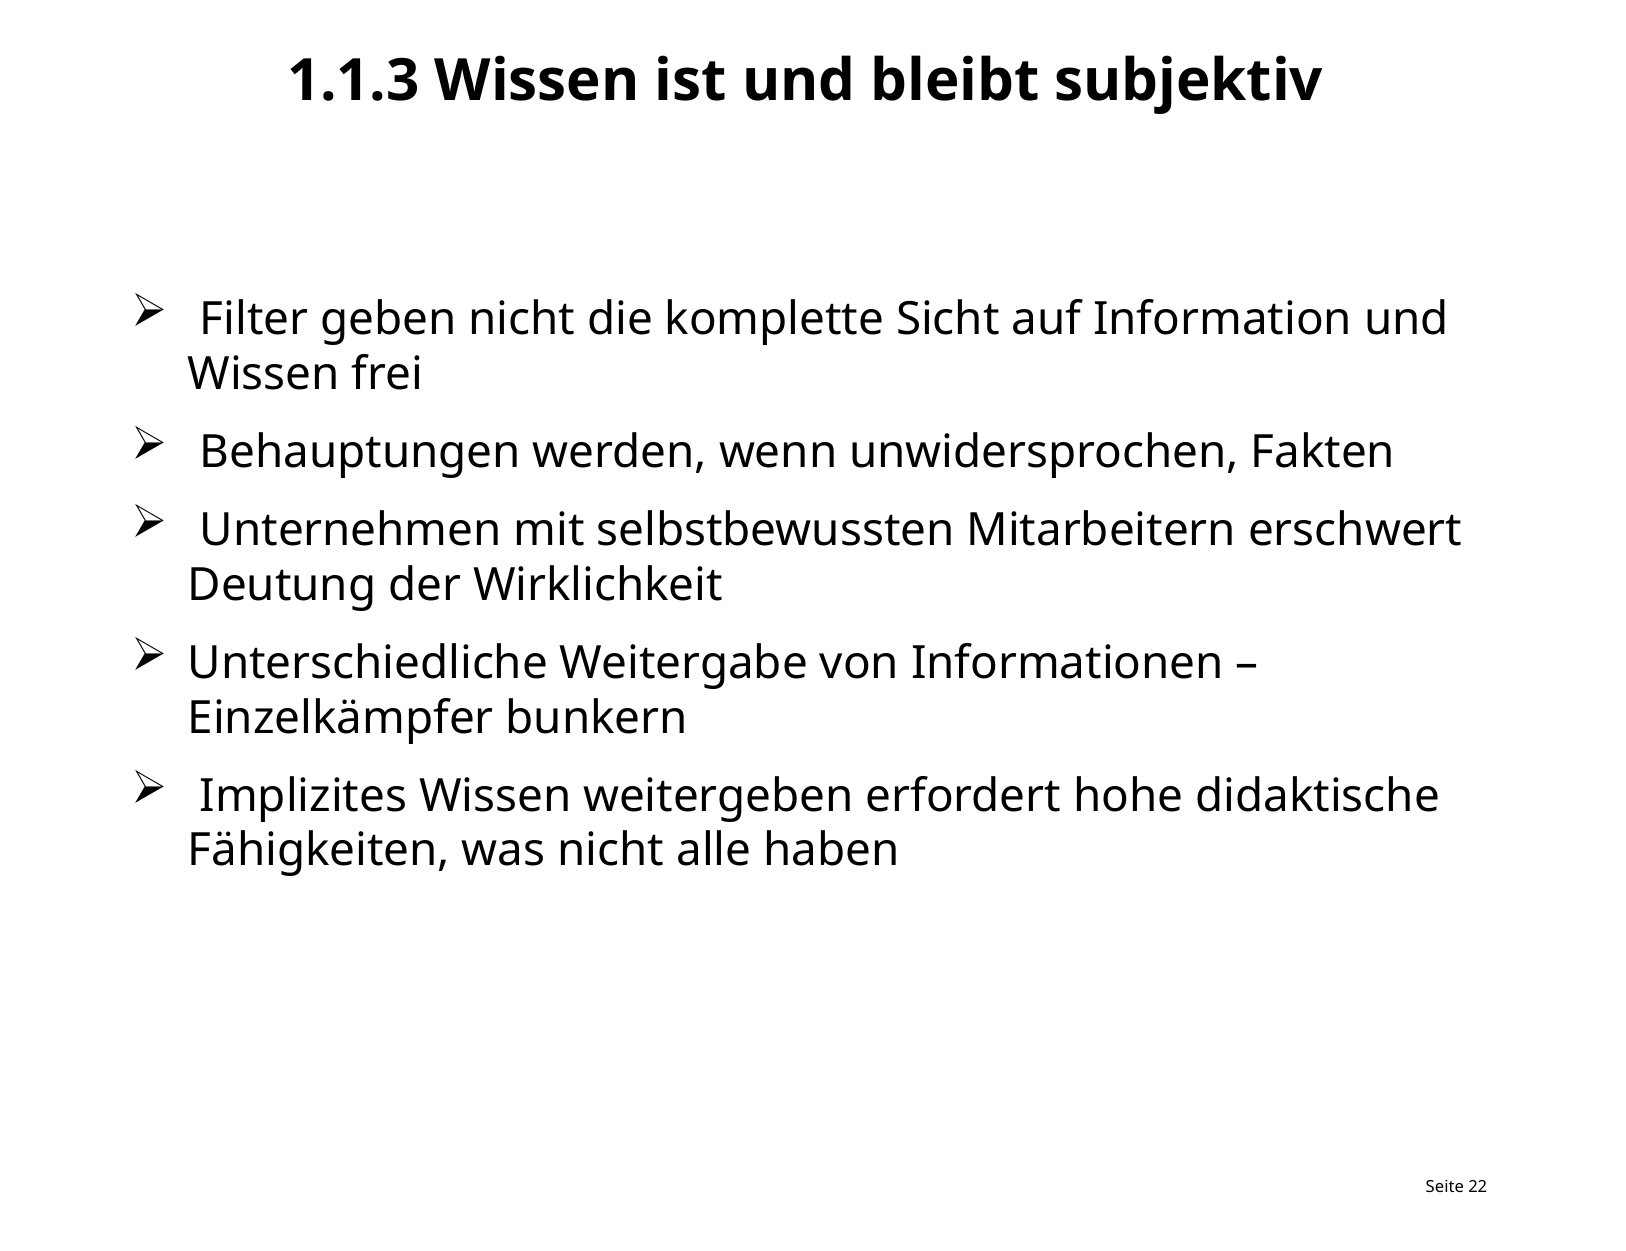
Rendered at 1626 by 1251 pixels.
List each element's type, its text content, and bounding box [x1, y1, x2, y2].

slide_number Seite 22 [1343, 1168, 1570, 1194]
text_box 1.1.3 Wissen ist und bleibt subjektiv [115, 34, 1495, 213]
text_box Filter geben nicht die komplette Sicht auf Information und Wissen frei Behauptungen werden, wenn unwidersprochen, Fakten Unternehmen mit selbstbewussten Mitarbeitern erschwert Deutung der Wirklichkeit Unterschiedliche Weitergabe von Informationen – Einzelkämpfer bunkern Implizites Wissen weitergeben erfordert hohe didaktische Fähigkeiten, was nicht alle haben [115, 280, 1557, 962]
